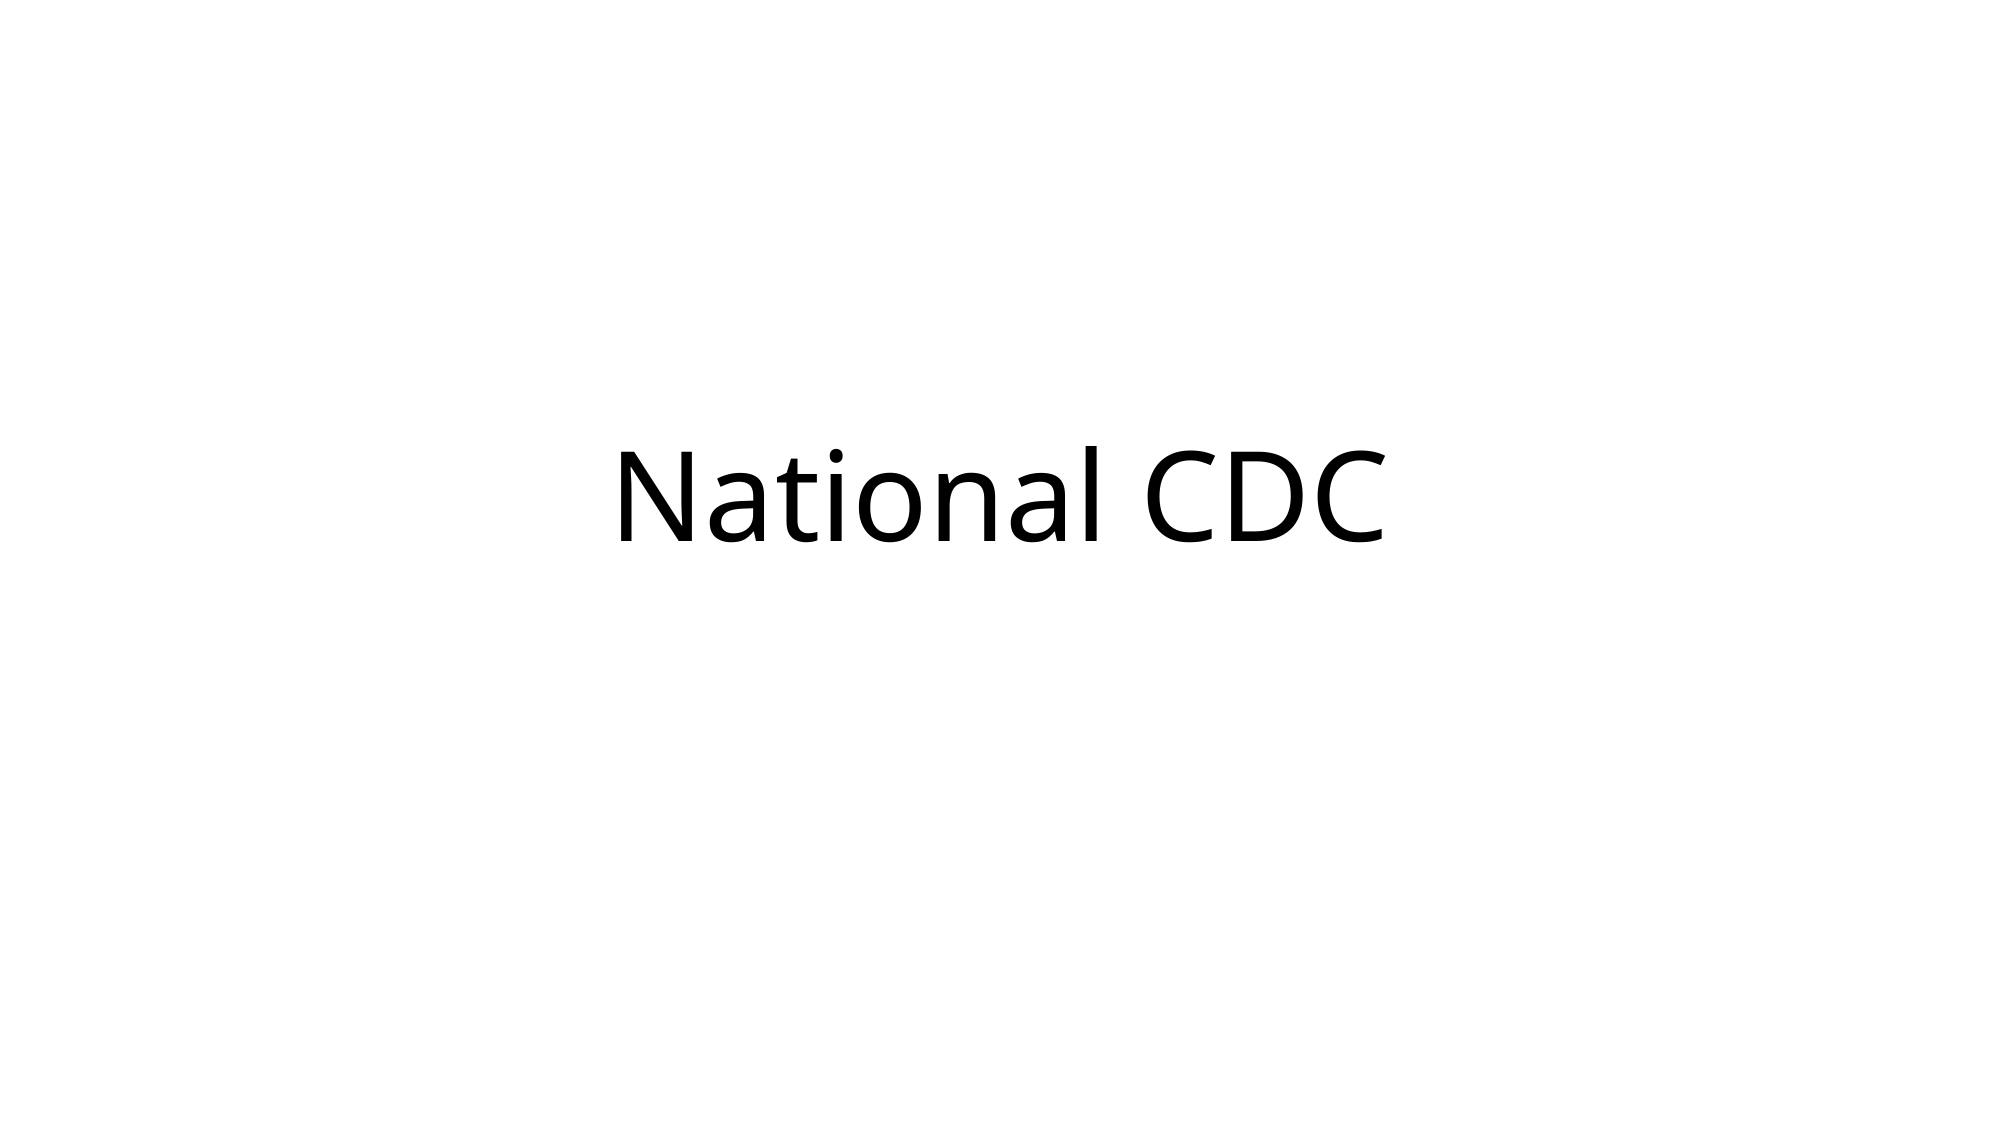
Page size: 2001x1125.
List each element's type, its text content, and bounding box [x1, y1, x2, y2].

title National CDC [249, 184, 1750, 576]
